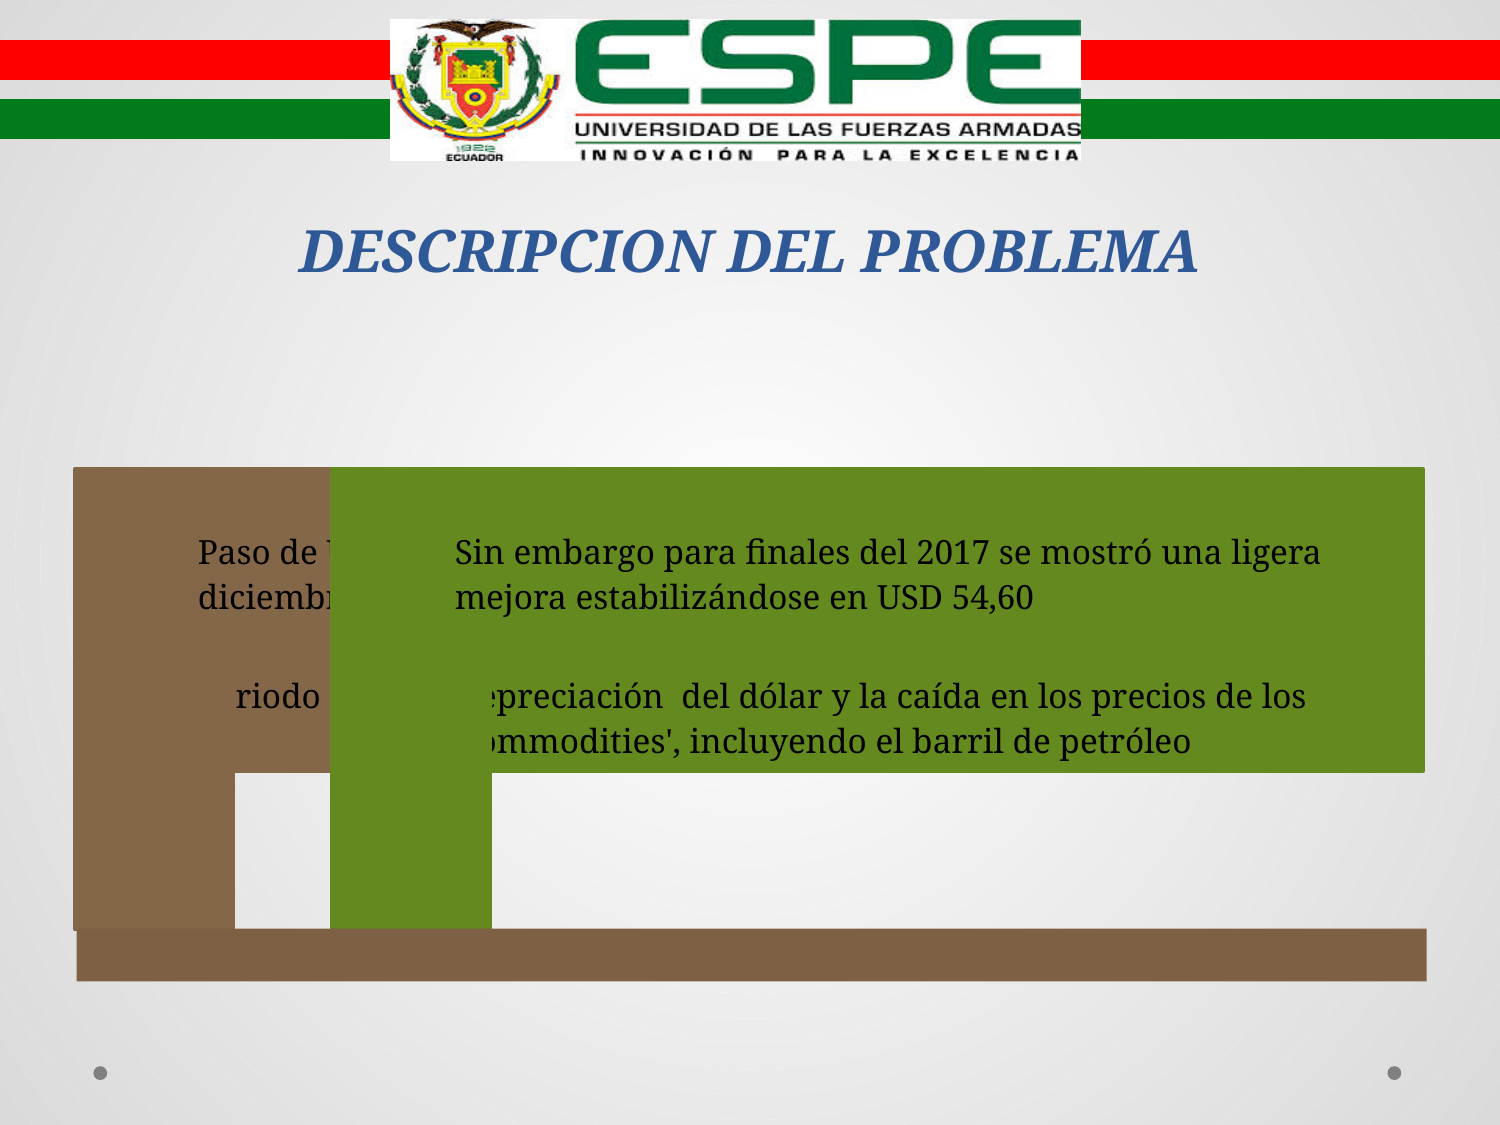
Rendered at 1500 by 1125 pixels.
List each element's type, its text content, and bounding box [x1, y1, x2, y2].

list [74, 231, 1426, 988]
picture [390, 19, 1081, 161]
text_box DESCRIPCION DEL PROBLEMA [0, 172, 1500, 292]
